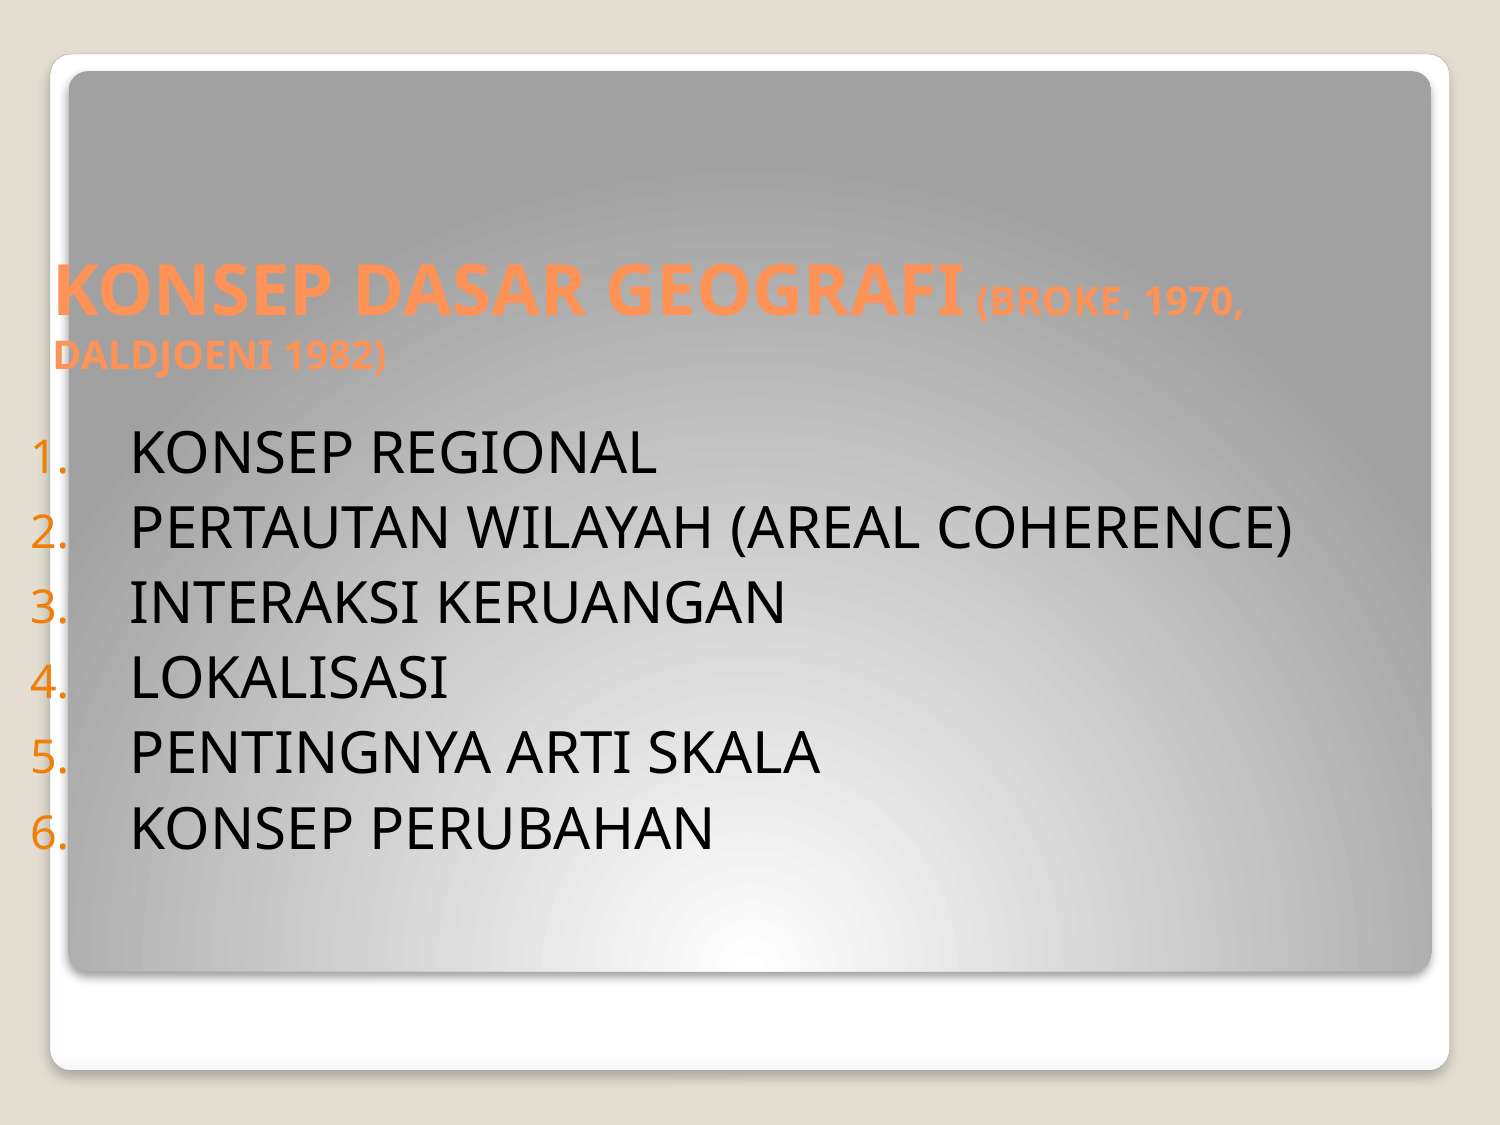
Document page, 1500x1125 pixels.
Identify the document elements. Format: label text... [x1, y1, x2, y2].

title KONSEP DASAR GEOGRAFI (BROKE, 1970, DALDJOENI 1982) [37, 174, 1460, 385]
list KONSEP REGIONAL PERTAUTAN WILAYAH (AREAL COHERENCE) INTERAKSI KERUANGAN LOKALISASI PENTINGNYA ARTI SKALA KONSEP PERUBAHAN [0, 399, 1500, 1125]
